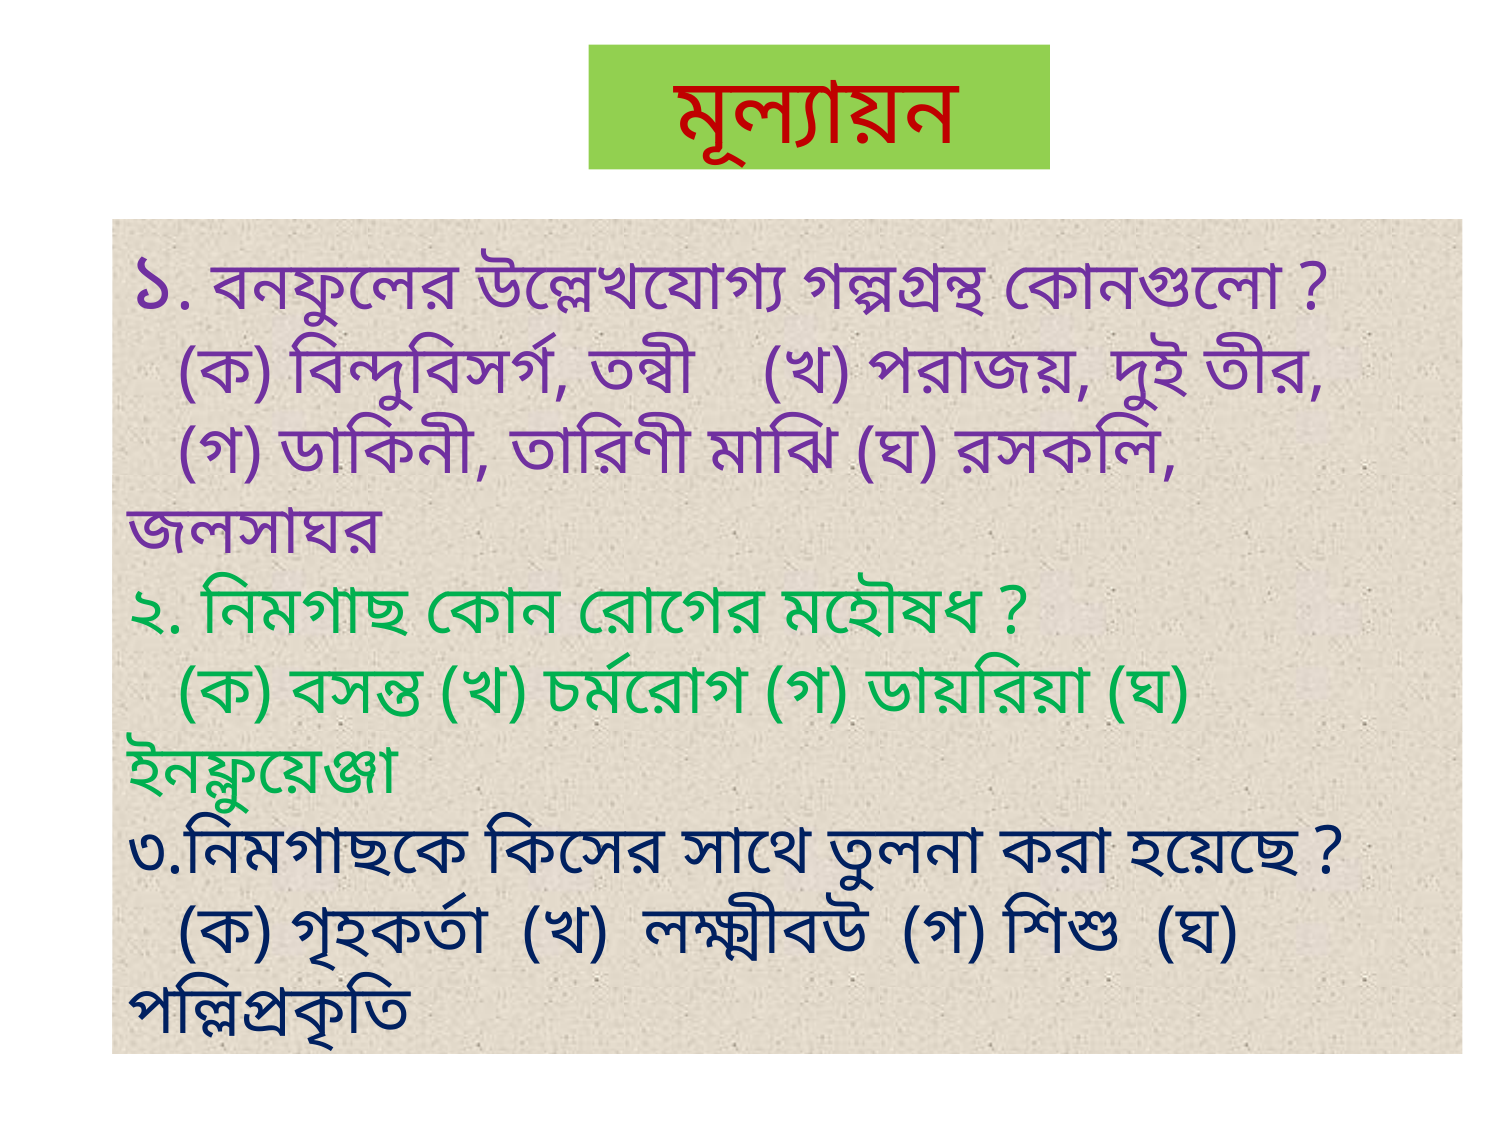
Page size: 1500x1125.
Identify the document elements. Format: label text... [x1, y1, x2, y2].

text_box মূল্যায়ন [588, 44, 1050, 170]
text_box ১. বনফুলের উল্লেখযোগ্য গল্পগ্রন্থ কোনগুলো ? (ক) বিন্দুবিসর্গ, তন্বী (খ) পরাজয়, দুই তীর, (গ) ডাকিনী, তারিণী মাঝি (ঘ) রসকলি, জলসাঘর ২. নিমগাছ কোন রোগের মহৌষধ ? (ক) বসন্ত (খ) চর্মরোগ (গ) ডায়রিয়া (ঘ) ইনফ্লুয়েঞ্জা ৩.নিমগাছকে কিসের সাথে তুলনা করা হয়েছে ? (ক) গৃহকর্তা (খ) লক্ষ্মীবউ (গ) শিশু (ঘ) পল্লিপ্রকৃতি [112, 219, 1463, 1054]
